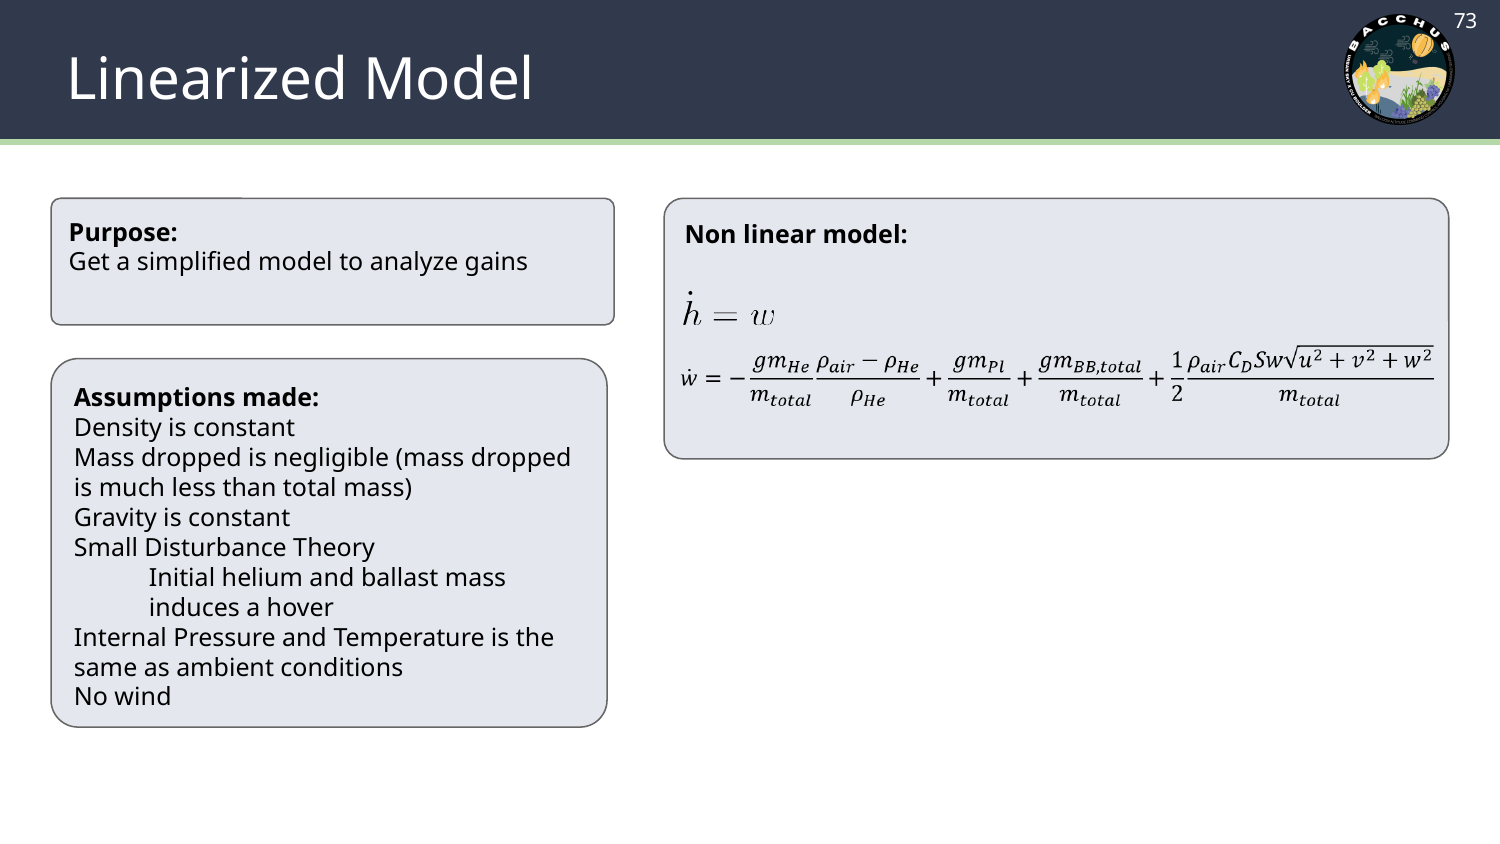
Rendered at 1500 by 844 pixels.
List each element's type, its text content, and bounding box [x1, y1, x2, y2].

picture [682, 291, 774, 326]
text_box Non linear model: [664, 198, 1449, 459]
picture [674, 340, 1439, 406]
text_box Assumptions made: Density is constant Mass dropped is negligible (mass dropped is much less than total mass) Gravity is constant Small Disturbance Theory Initial helium and ballast mass induces a hover Internal Pressure and Temperature is the same as ambient conditions No wind [51, 358, 608, 728]
picture [1449, 55, 1455, 125]
text_box Purpose: Get a simplified model to analyze gains [51, 198, 615, 325]
title Linearized Model [51, 26, 1449, 129]
picture [1344, 14, 1402, 26]
slide_number ‹#› [1402, 0, 1493, 55]
